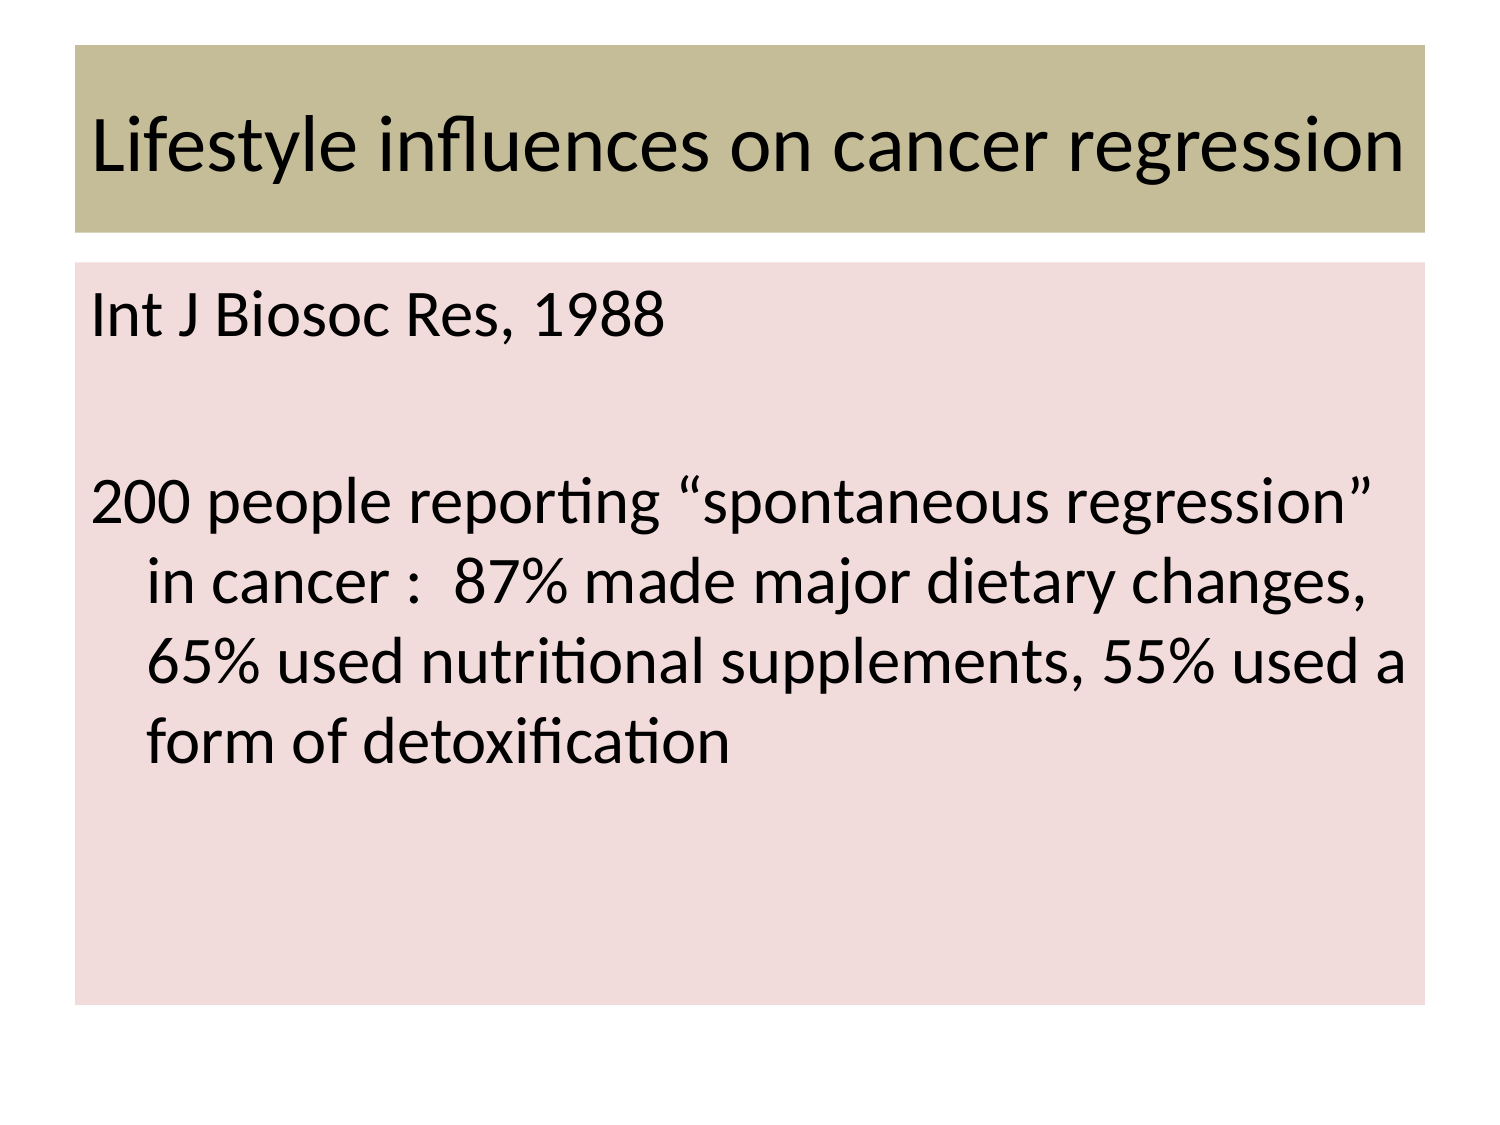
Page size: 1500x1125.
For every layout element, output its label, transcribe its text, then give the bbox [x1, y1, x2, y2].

title Lifestyle influences on cancer regression [74, 44, 1426, 233]
list Int J Biosoc Res, 1988 200 people reporting “spontaneous regression” in cancer : 87% made major dietary changes, 65% used nutritional supplements, 55% used a form of detoxification [74, 262, 1426, 1006]
